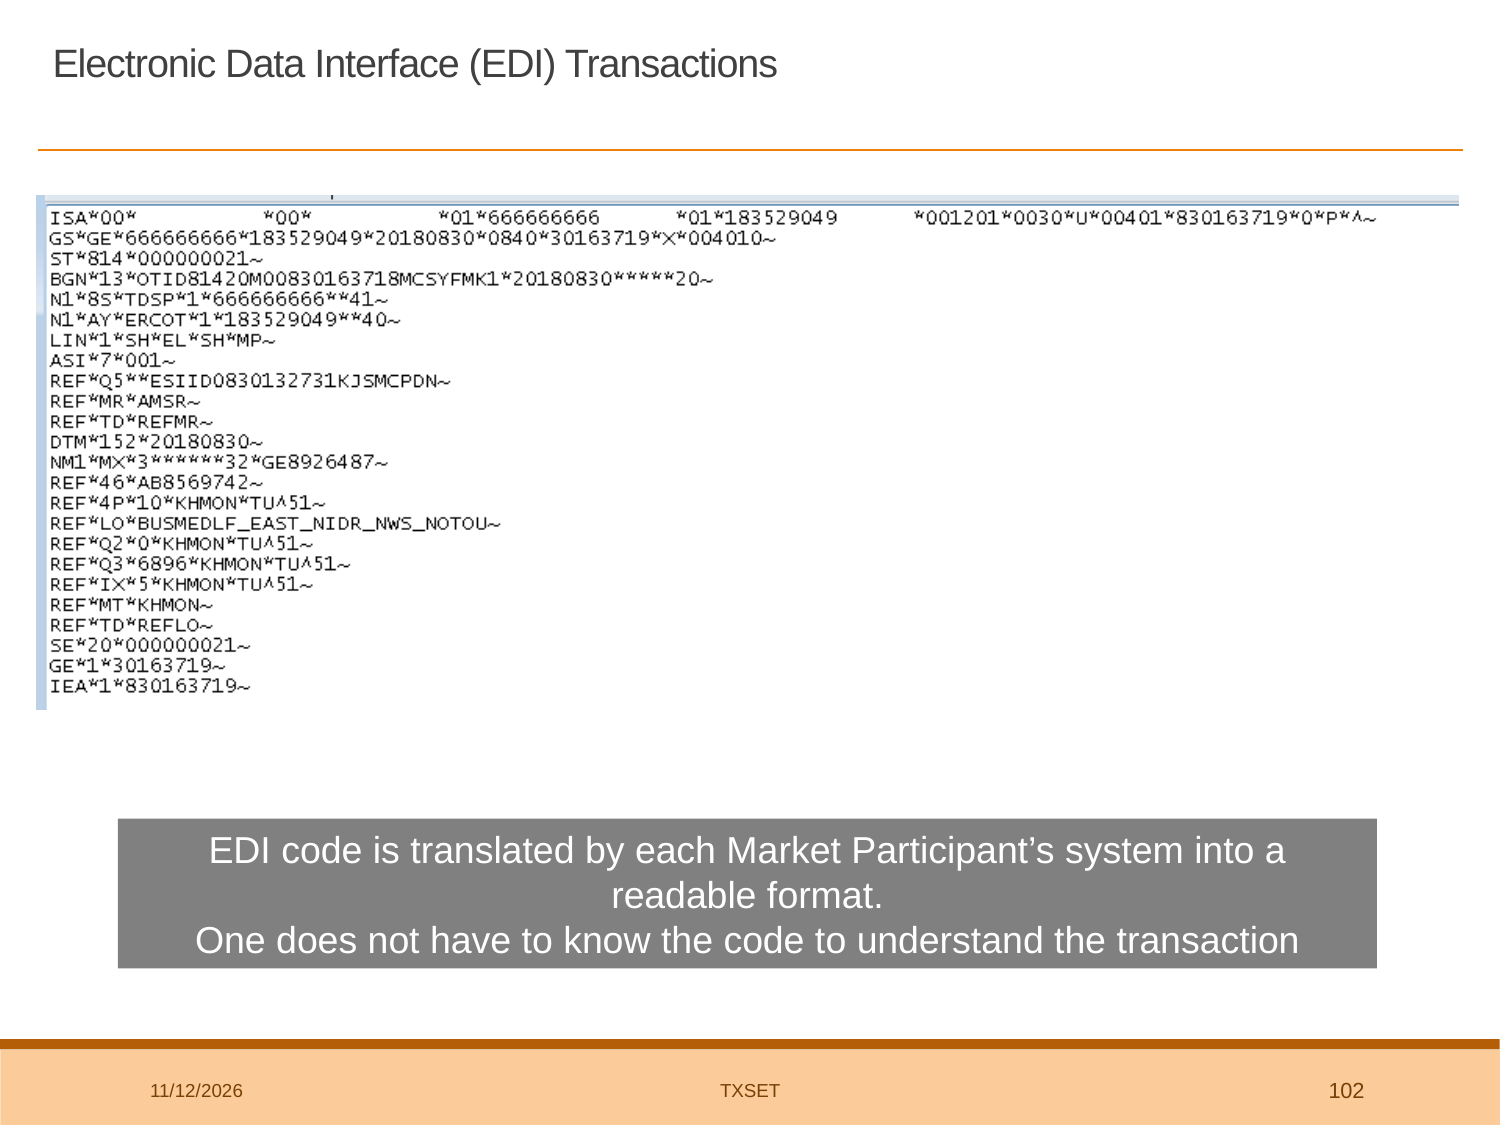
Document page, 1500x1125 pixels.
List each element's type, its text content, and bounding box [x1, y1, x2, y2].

text_box EDI code is translated by each Market Participant’s system into a readable format. One does not have to know the code to understand the transaction [117, 818, 1377, 969]
footer TxSET [453, 1059, 1047, 1120]
slide_number 102 [1218, 1059, 1380, 1120]
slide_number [135, 1059, 440, 1120]
title Electronic Data Interface (EDI) Transactions [37, 37, 1275, 141]
picture [35, 195, 1459, 711]
